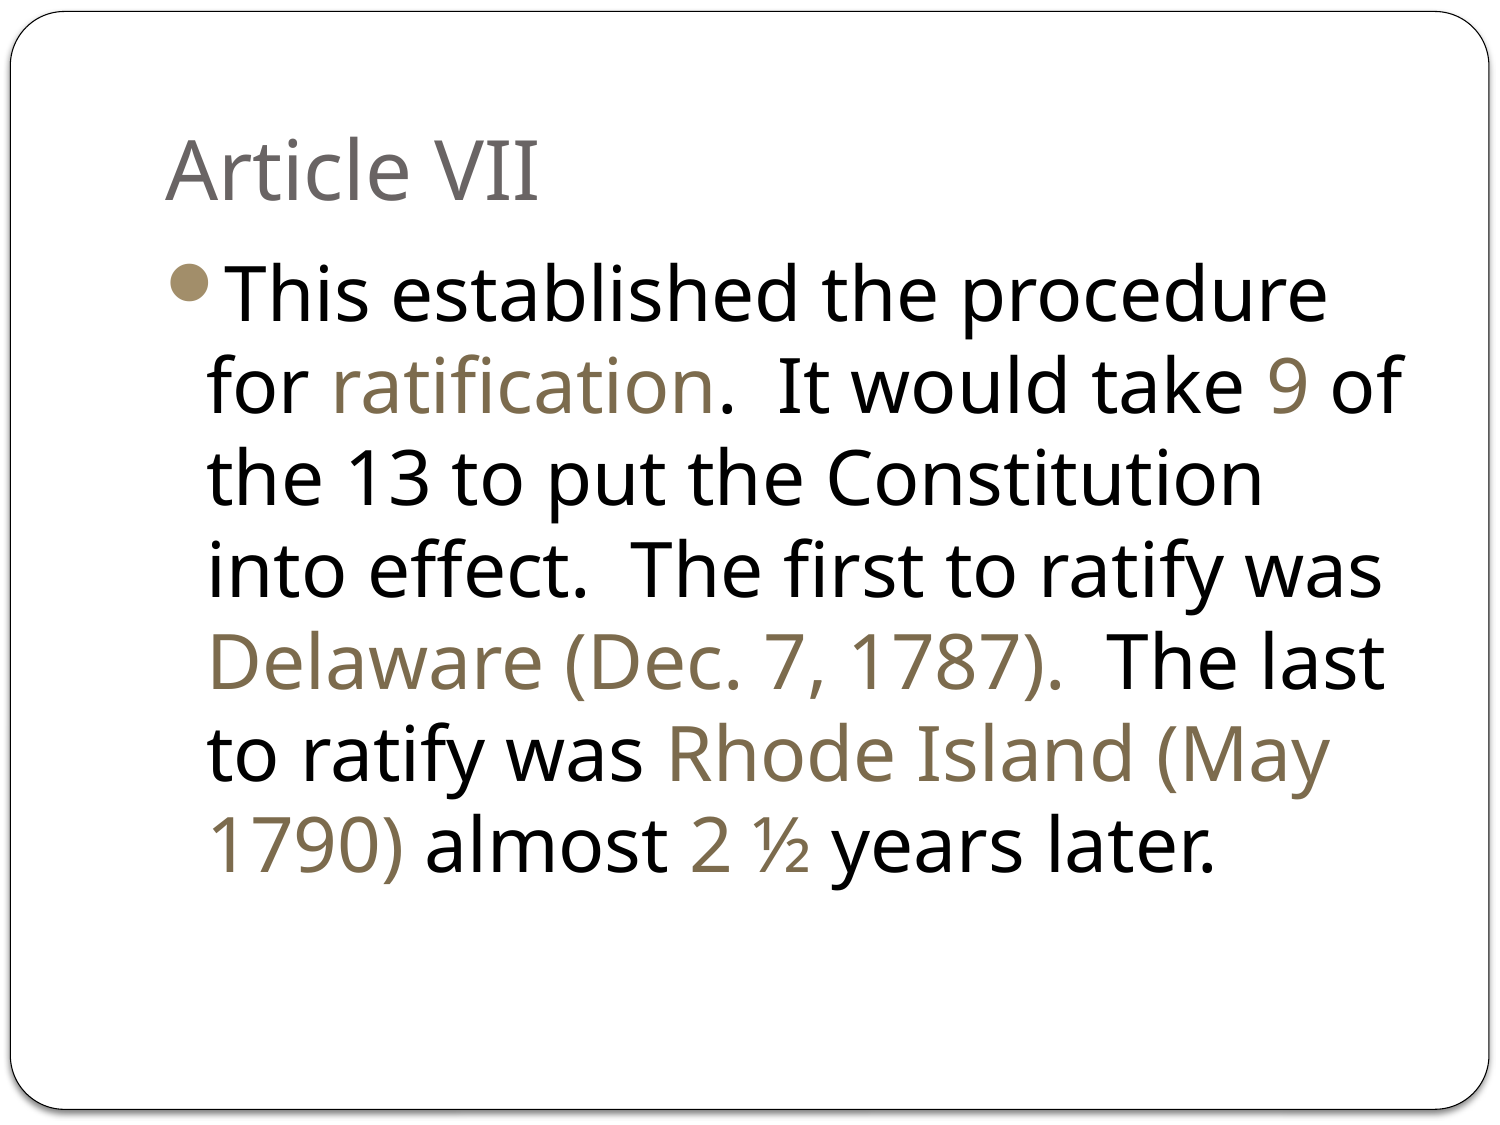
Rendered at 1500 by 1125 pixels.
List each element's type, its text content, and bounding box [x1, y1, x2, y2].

list This established the procedure for ratification. It would take 9 of the 13 to put the Constitution into effect. The first to ratify was Delaware (Dec. 7, 1787). The last to ratify was Rhode Island (May 1790) almost 2 ½ years later. [149, 237, 1426, 988]
title Article VII [149, 44, 1426, 233]
